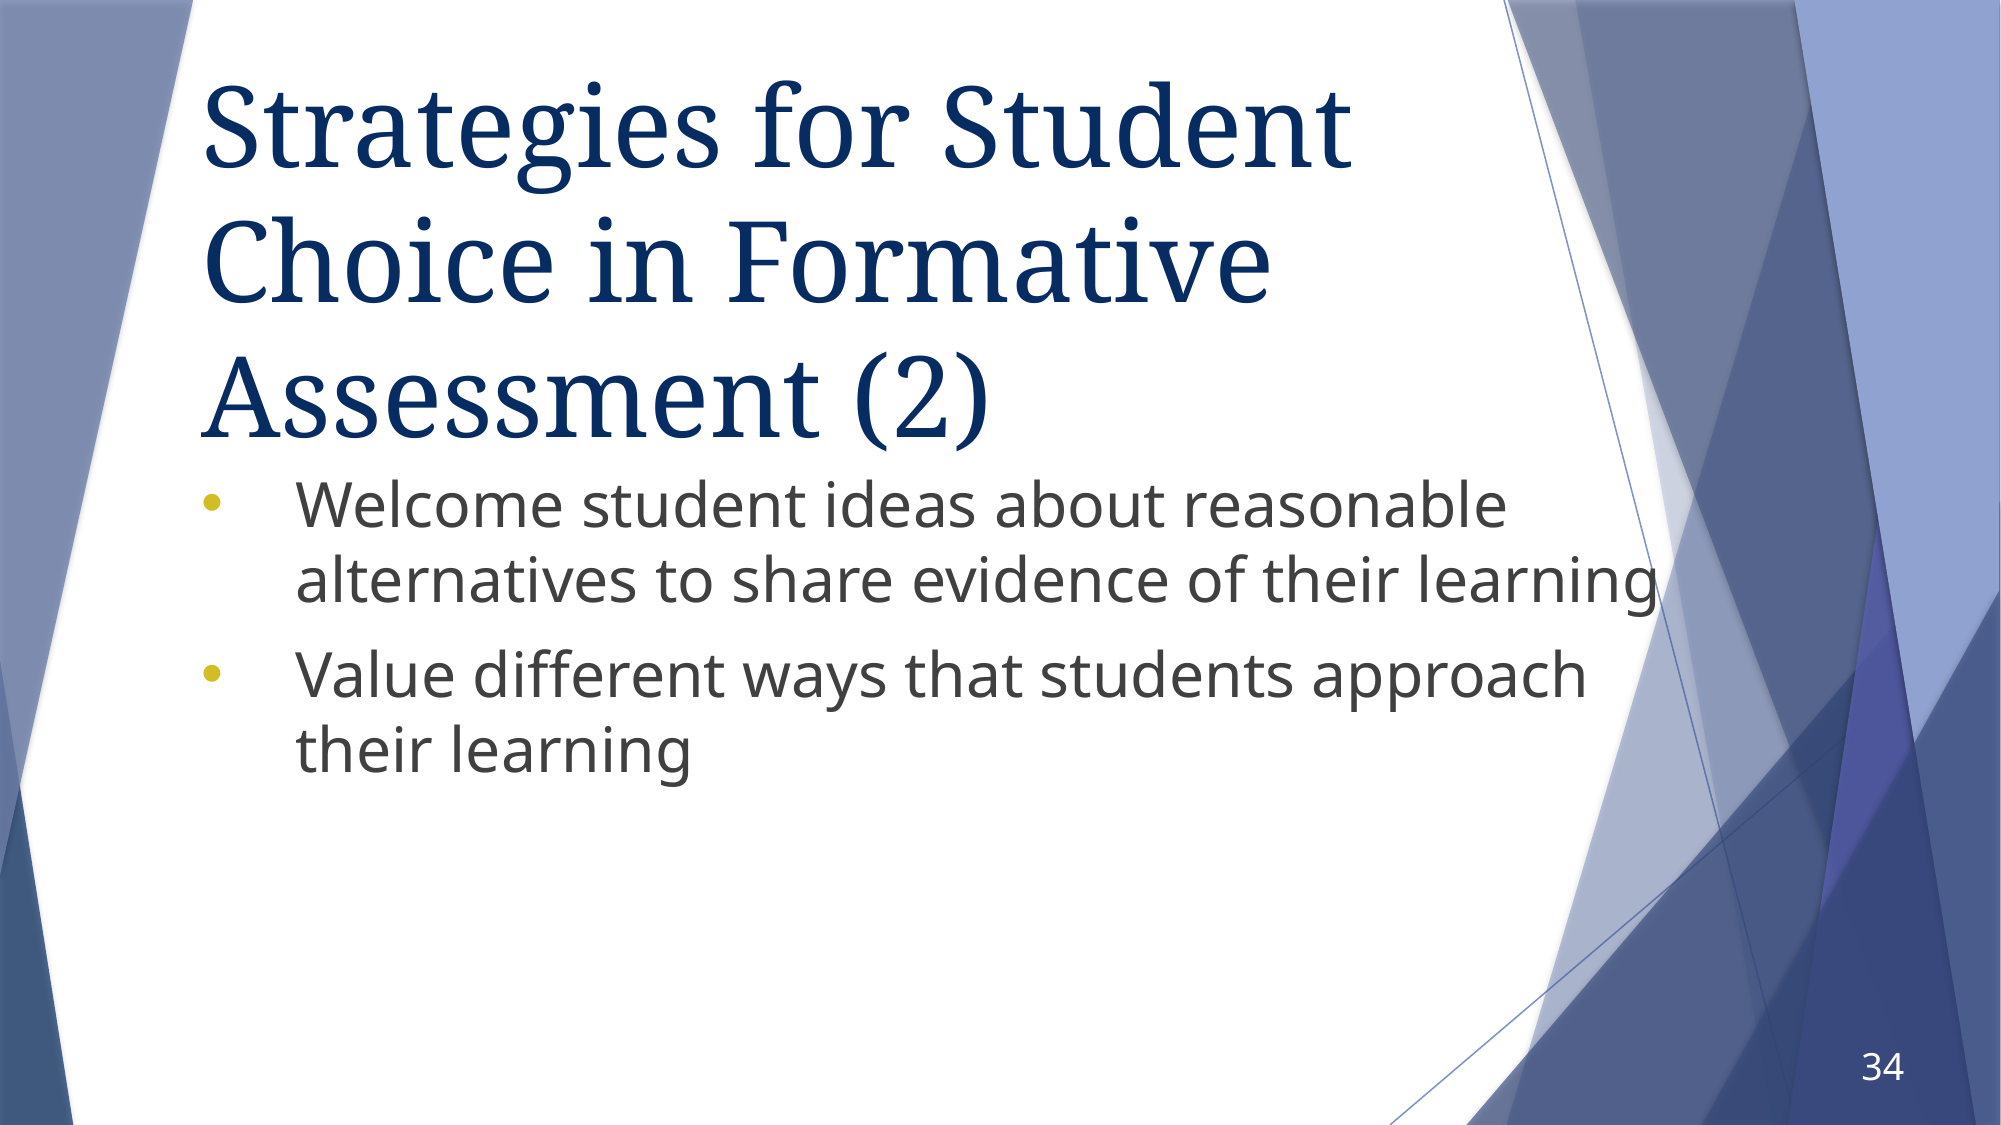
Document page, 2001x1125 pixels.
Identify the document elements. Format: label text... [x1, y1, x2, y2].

title Strategies for Student Choice in Formative Assessment (2) [186, 48, 1662, 265]
slide_number 34 [1807, 1035, 1920, 1095]
list Welcome student ideas about reasonable alternatives to share evidence of their learning Value different ways that students approach their learning [186, 457, 1678, 1125]
